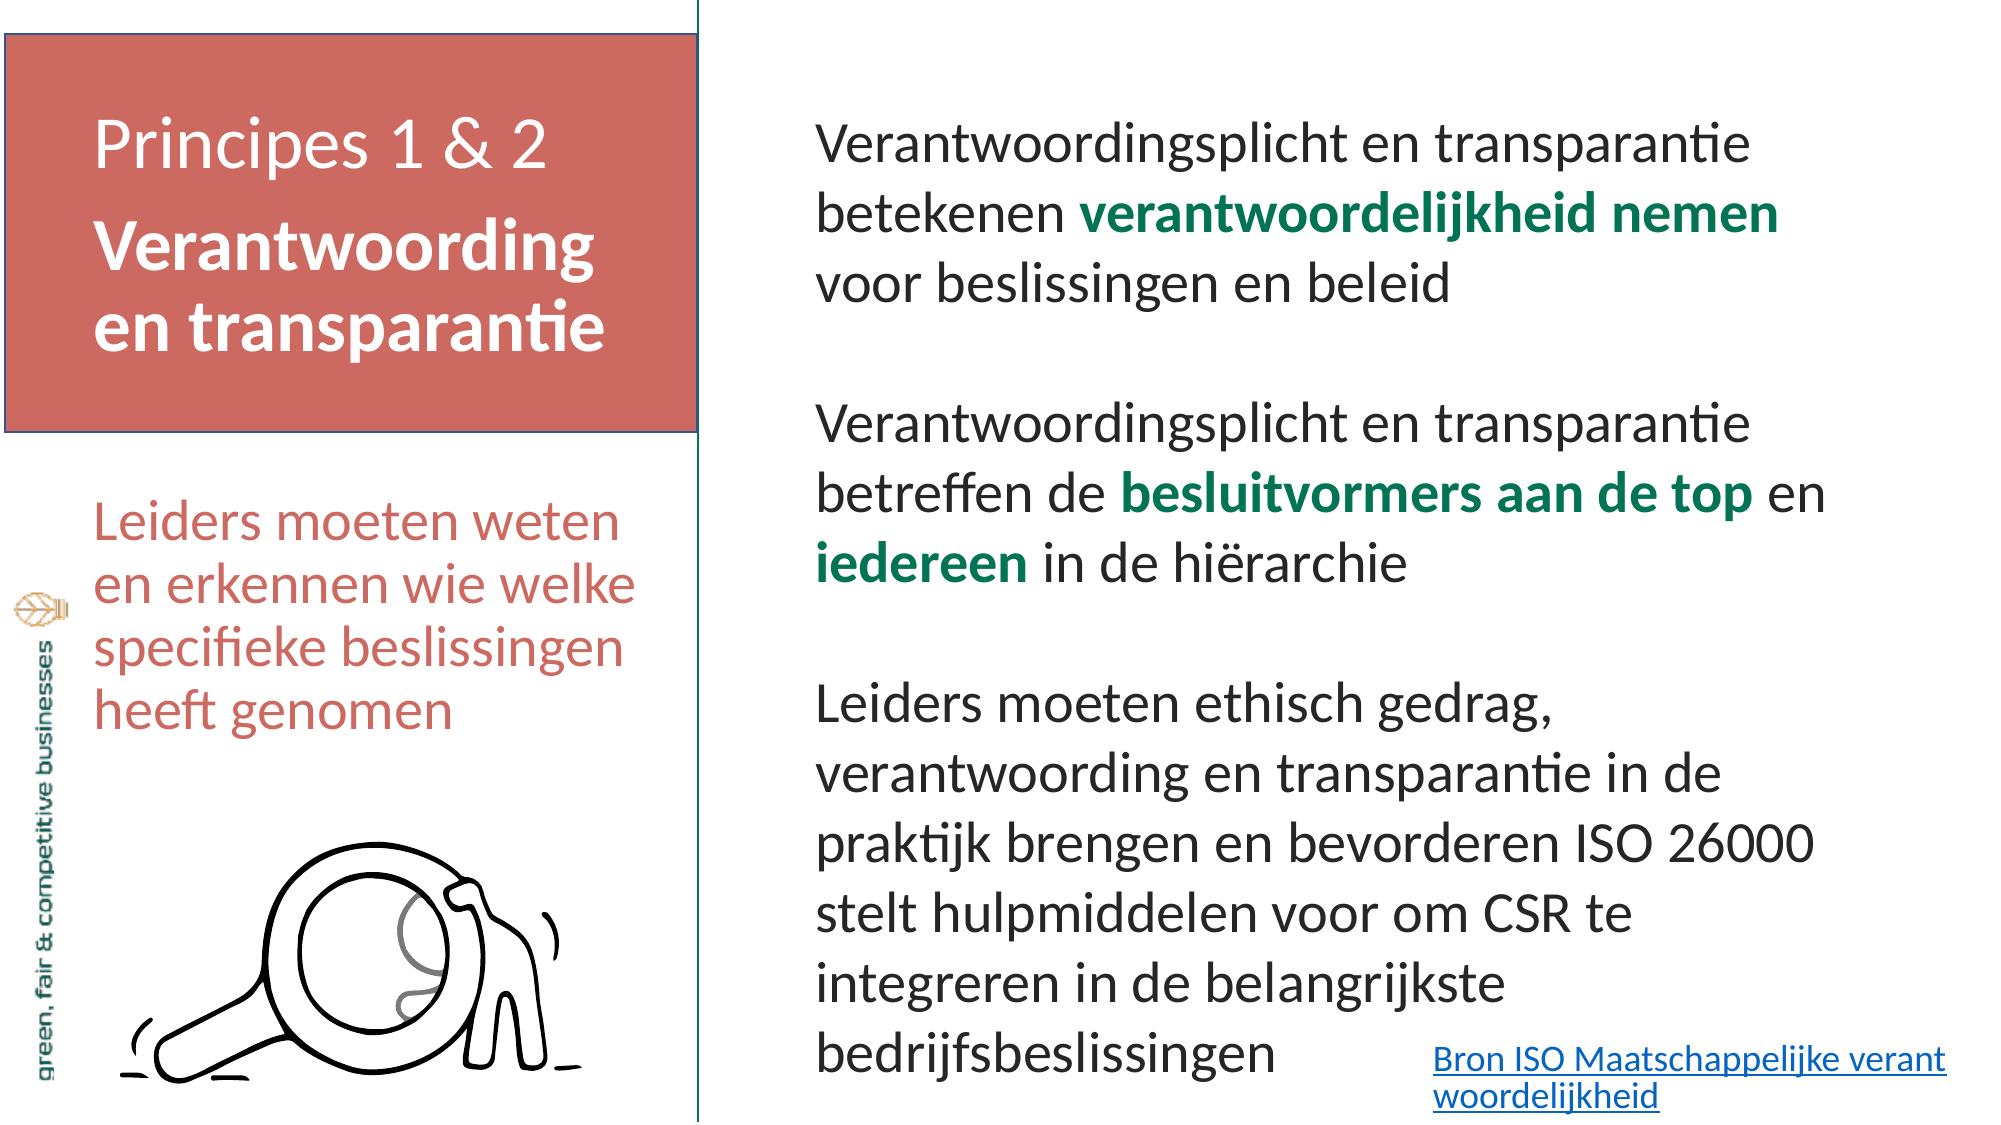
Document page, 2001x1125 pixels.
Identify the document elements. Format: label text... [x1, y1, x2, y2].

list Principes 1 & 2 Verantwoording en transparantie Leiders moeten weten en erkennen wie welke specifieke beslissingen heeft genomen [78, 96, 663, 1018]
list Verantwoordingsplicht en transparantie betekenen verantwoordelijkheid nemen voor beslissingen en beleid Verantwoordingsplicht en transparantie betreffen de besluitvormers aan de top en iedereen in de hiërarchie Leiders moeten ethisch gedrag, verantwoording en transparantie in de praktijk brengen en bevorderen ISO 26000 stelt hulpmiddelen voor om CSR te integreren in de belangrijkste bedrijfsbeslissingen [800, 96, 1872, 784]
text_box [4, 33, 698, 433]
picture [1, 583, 78, 1121]
text_box Bron ISO Maatschappelijke verantwoordelijkheid [1418, 1026, 1962, 1086]
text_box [119, 841, 582, 1084]
